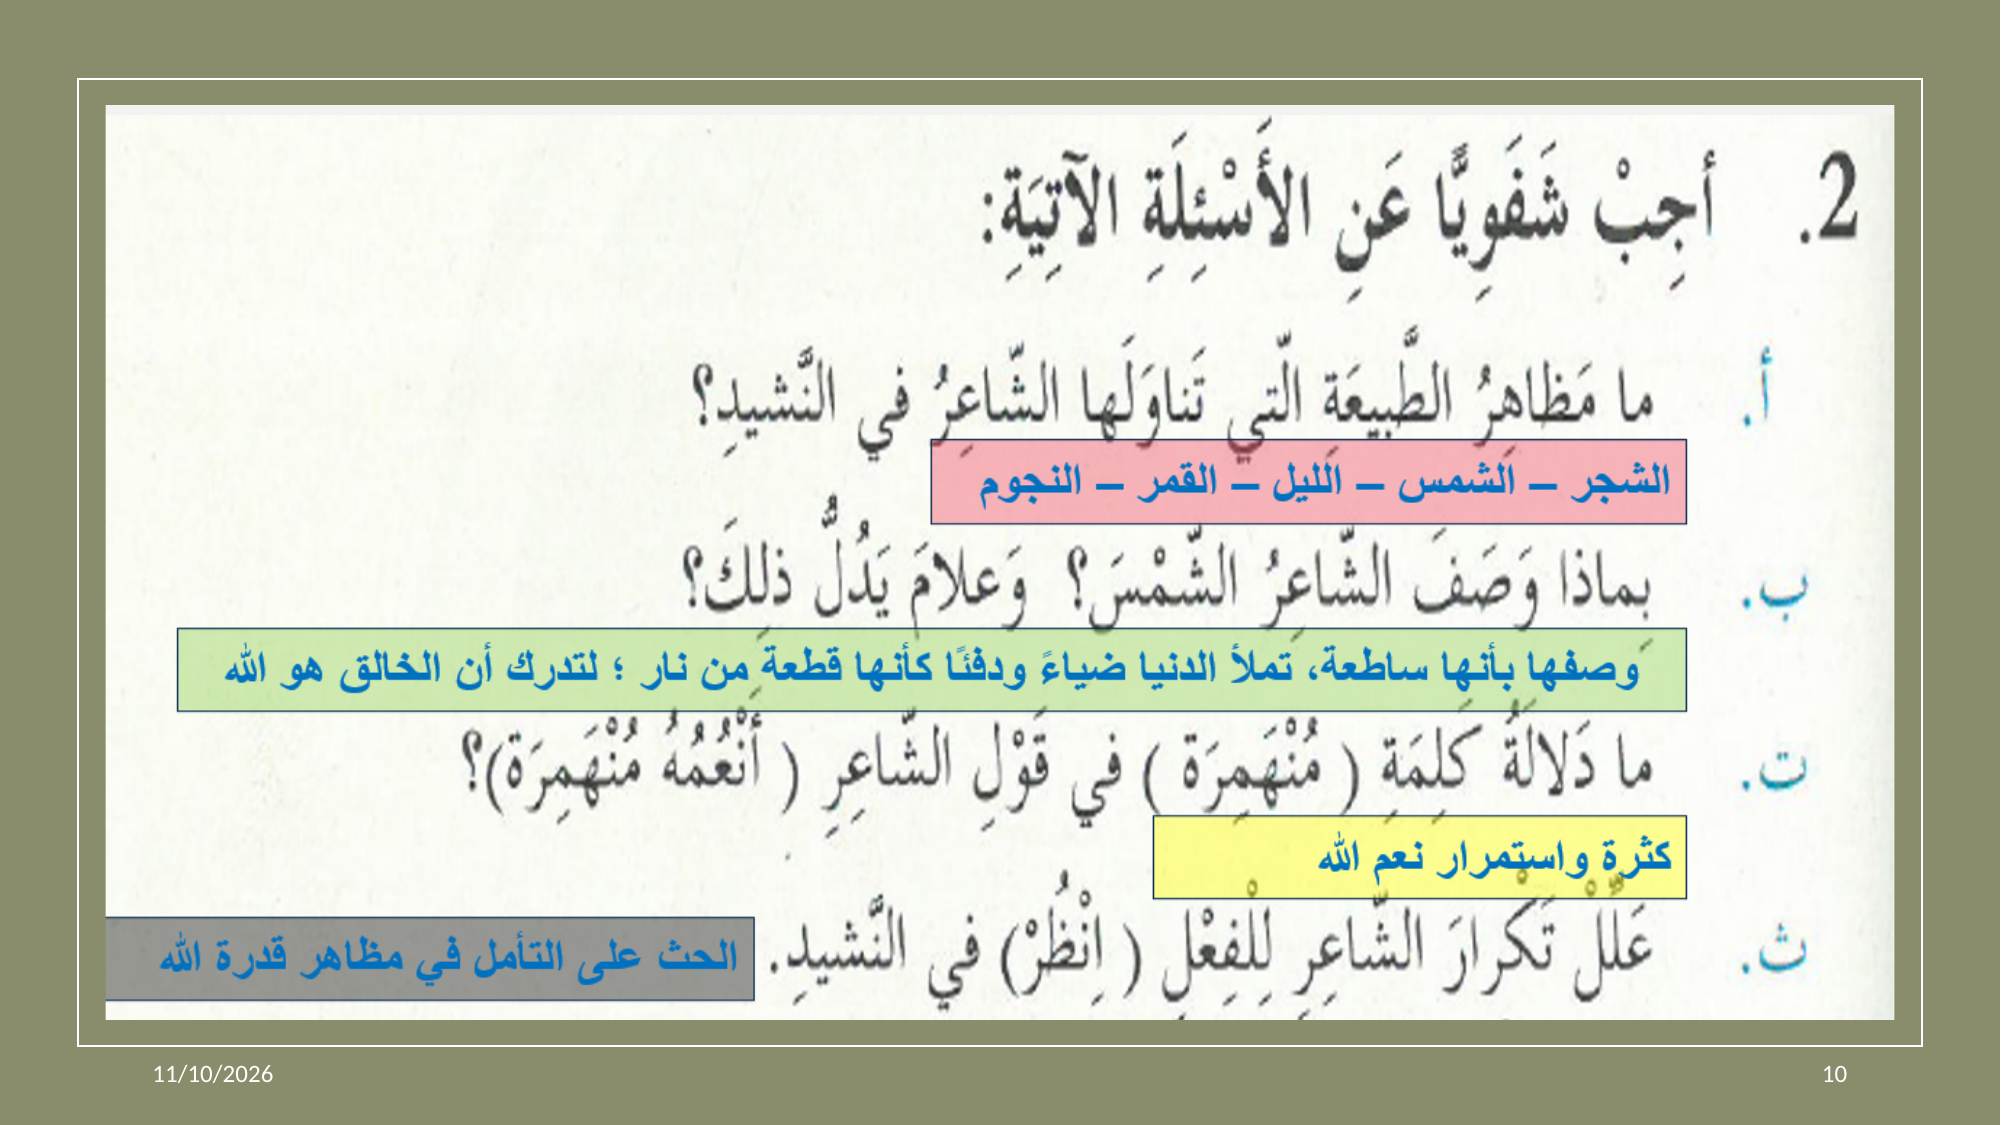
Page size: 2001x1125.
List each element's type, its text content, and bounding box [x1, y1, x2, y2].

text_box [0, 0, 2000, 1125]
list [105, 105, 1895, 1020]
text_box [77, 78, 1923, 1047]
slide_number 10 [1412, 1047, 1863, 1103]
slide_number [137, 1047, 588, 1103]
